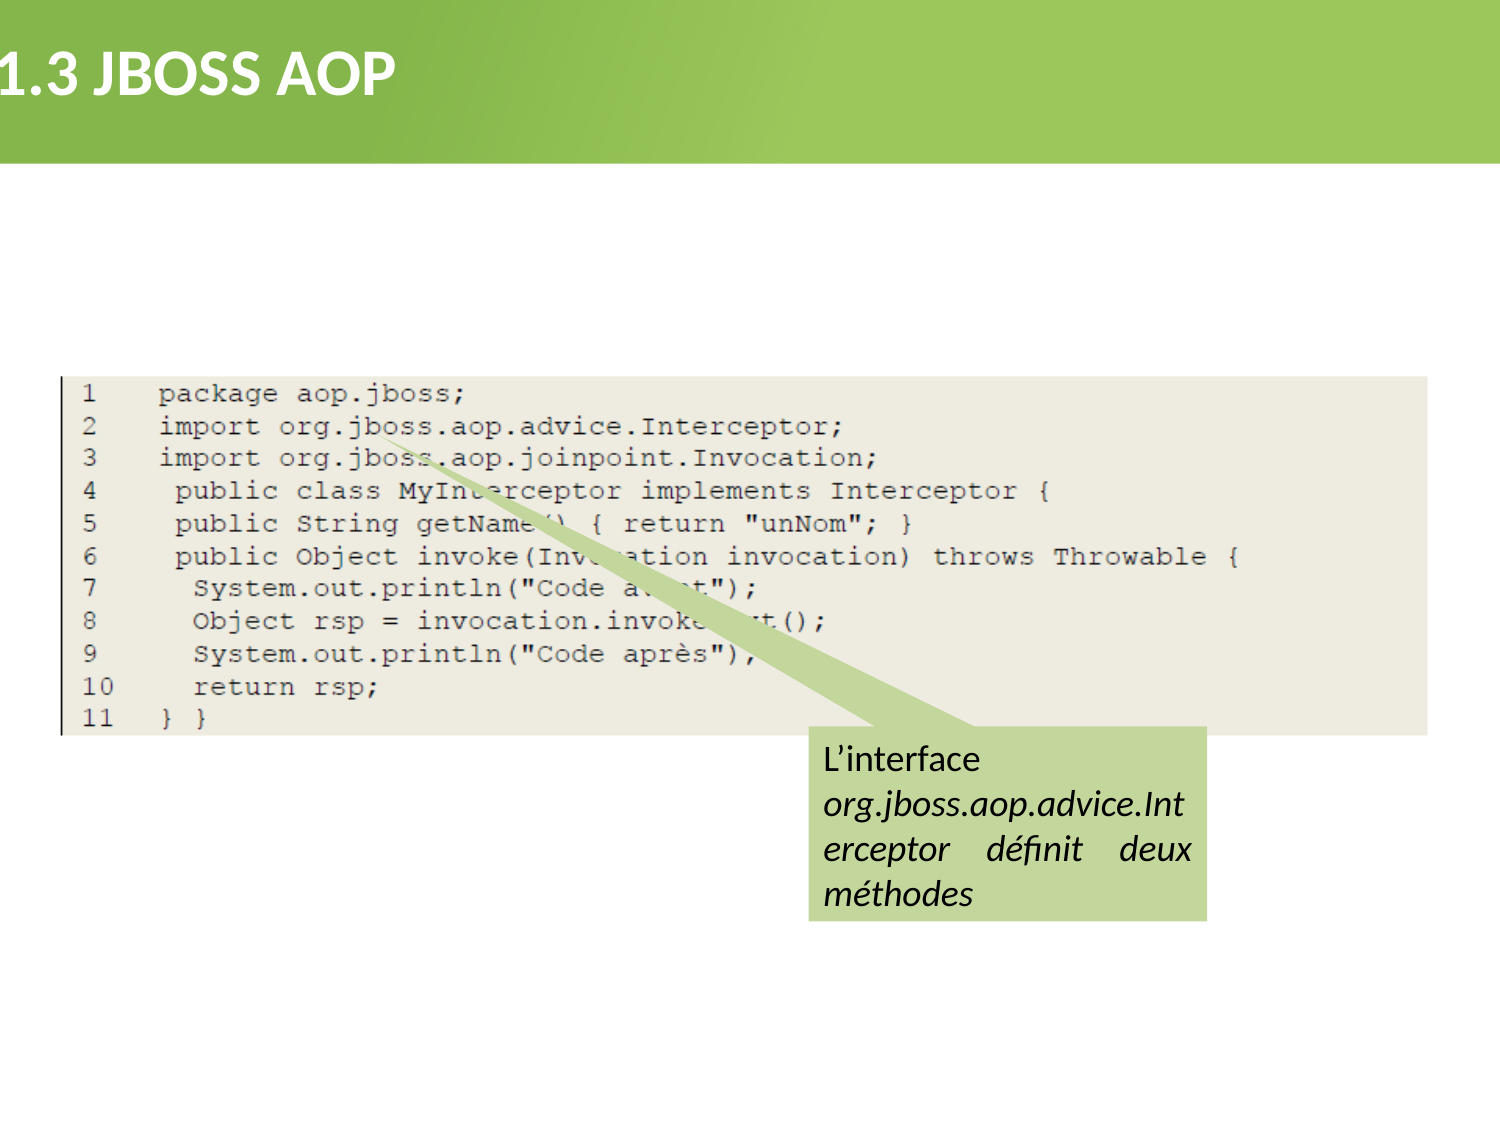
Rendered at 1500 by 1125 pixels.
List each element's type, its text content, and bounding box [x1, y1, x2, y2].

text_box 2.1.3 JBOSS AOP [0, 21, 562, 116]
picture [0, 0, 1500, 1121]
text_box L’interface org.jboss.aop.advice.Interceptor définit deux méthodes [808, 768, 1208, 922]
